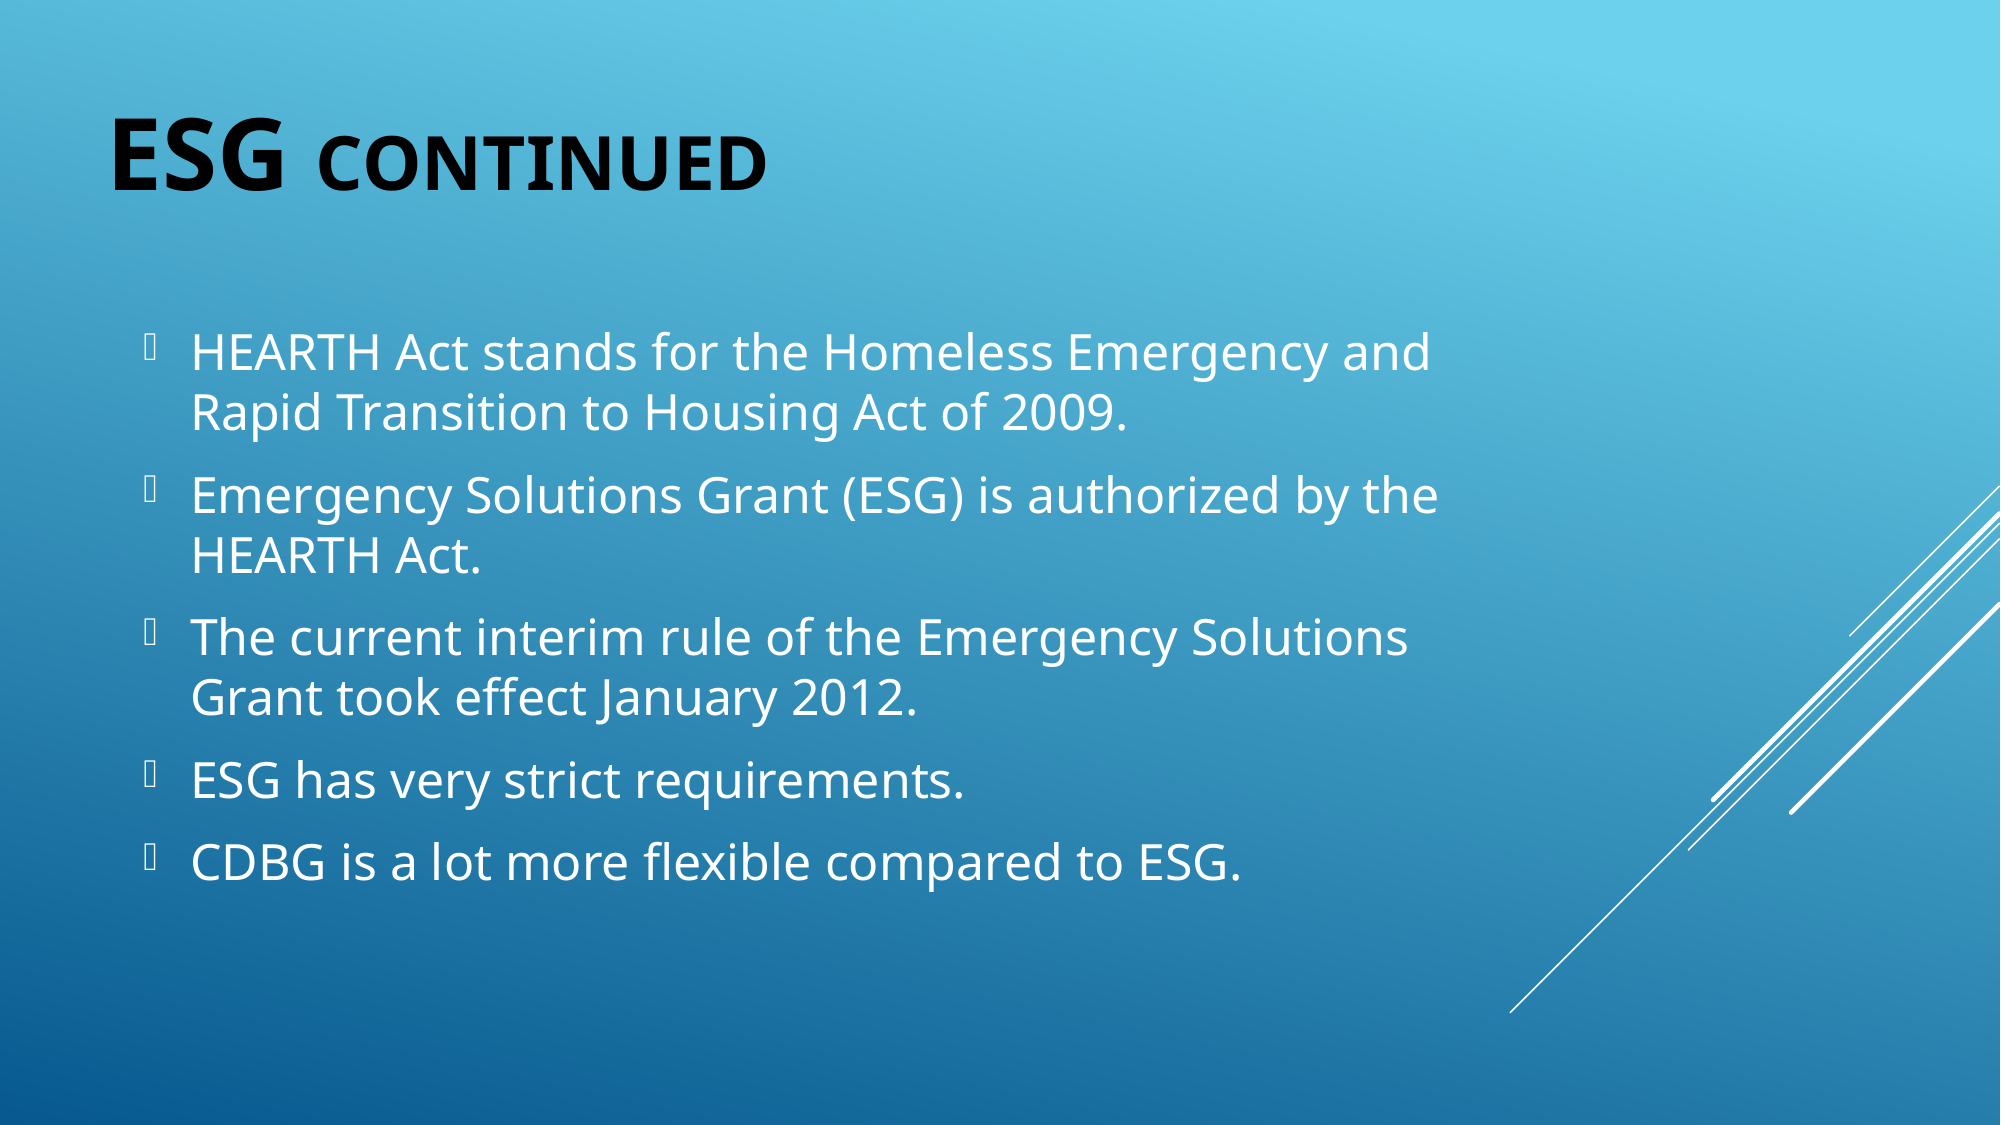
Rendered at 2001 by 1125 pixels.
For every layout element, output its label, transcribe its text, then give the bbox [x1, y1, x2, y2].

list HEARTH Act stands for the Homeless Emergency and Rapid Transition to Housing Act of 2009. Emergency Solutions Grant (ESG) is authorized by the HEARTH Act. The current interim rule of the Emergency Solutions Grant took effect January 2012. ESG has very strict requirements. CDBG is a lot more flexible compared to ESG. [128, 313, 1529, 907]
title ESG CONTINUED [91, 26, 1770, 274]
